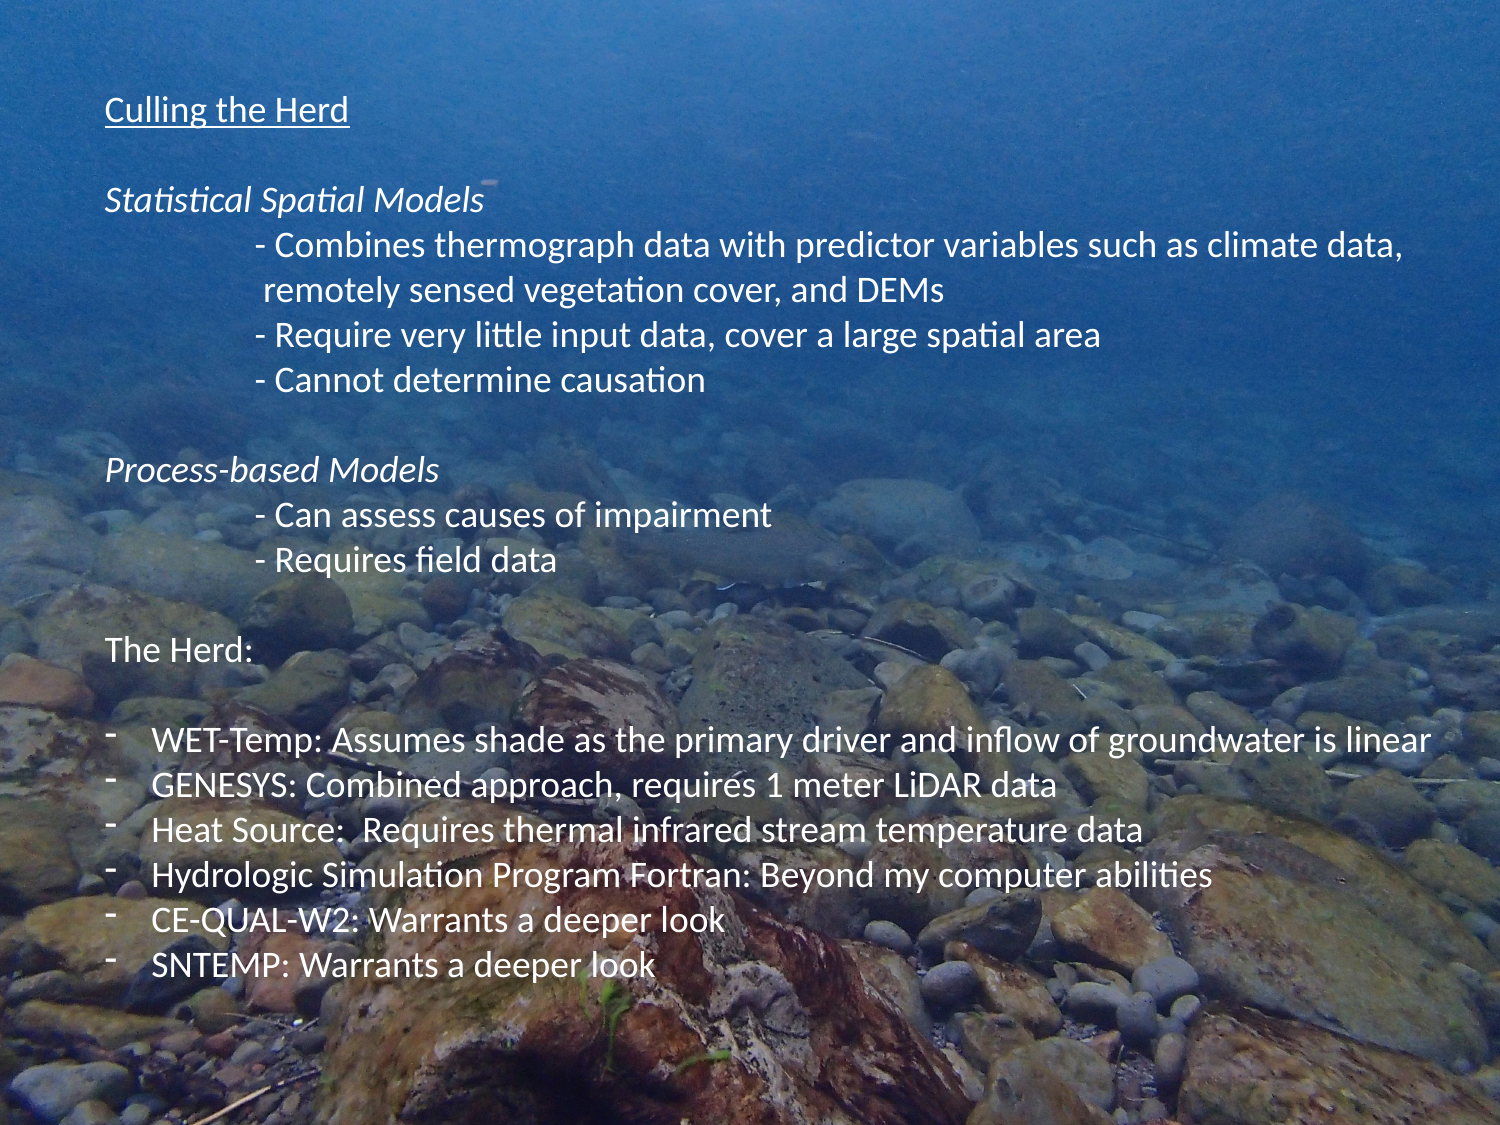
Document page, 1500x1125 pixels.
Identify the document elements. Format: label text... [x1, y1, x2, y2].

picture [0, 0, 1500, 1125]
text_box Culling the Herd Statistical Spatial Models - Combines thermograph data with predictor variables such as climate data, remotely sensed vegetation cover, and DEMs - Require very little input data, cover a large spatial area - Cannot determine causation Process-based Models - Can assess causes of impairment - Requires field data The Herd: WET-Temp: Assumes shade as the primary driver and inflow of groundwater is linear GENESYS: Combined approach, requires 1 meter LiDAR data Heat Source: Requires thermal infrared stream temperature data Hydrologic Simulation Program Fortran: Beyond my computer abilities CE-QUAL-W2: Warrants a deeper look SNTEMP: Warrants a deeper look [89, 78, 1449, 1038]
